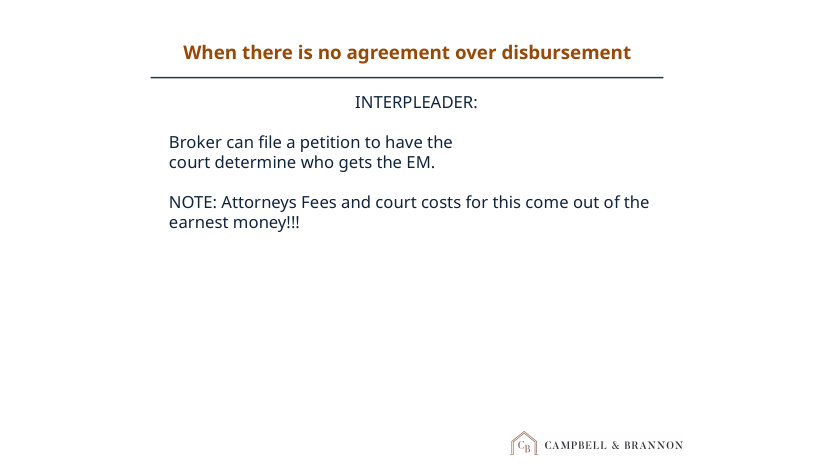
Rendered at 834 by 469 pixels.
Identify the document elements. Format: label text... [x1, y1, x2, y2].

text_box When there is no agreement over disbursement [137, 21, 677, 104]
picture [510, 431, 684, 455]
text_box INTERPLEADER: Broker can file a petition to have the court determine who gets the EM. NOTE: Attorneys Fees and court costs for this come out of the earnest money!!! [154, 84, 680, 239]
